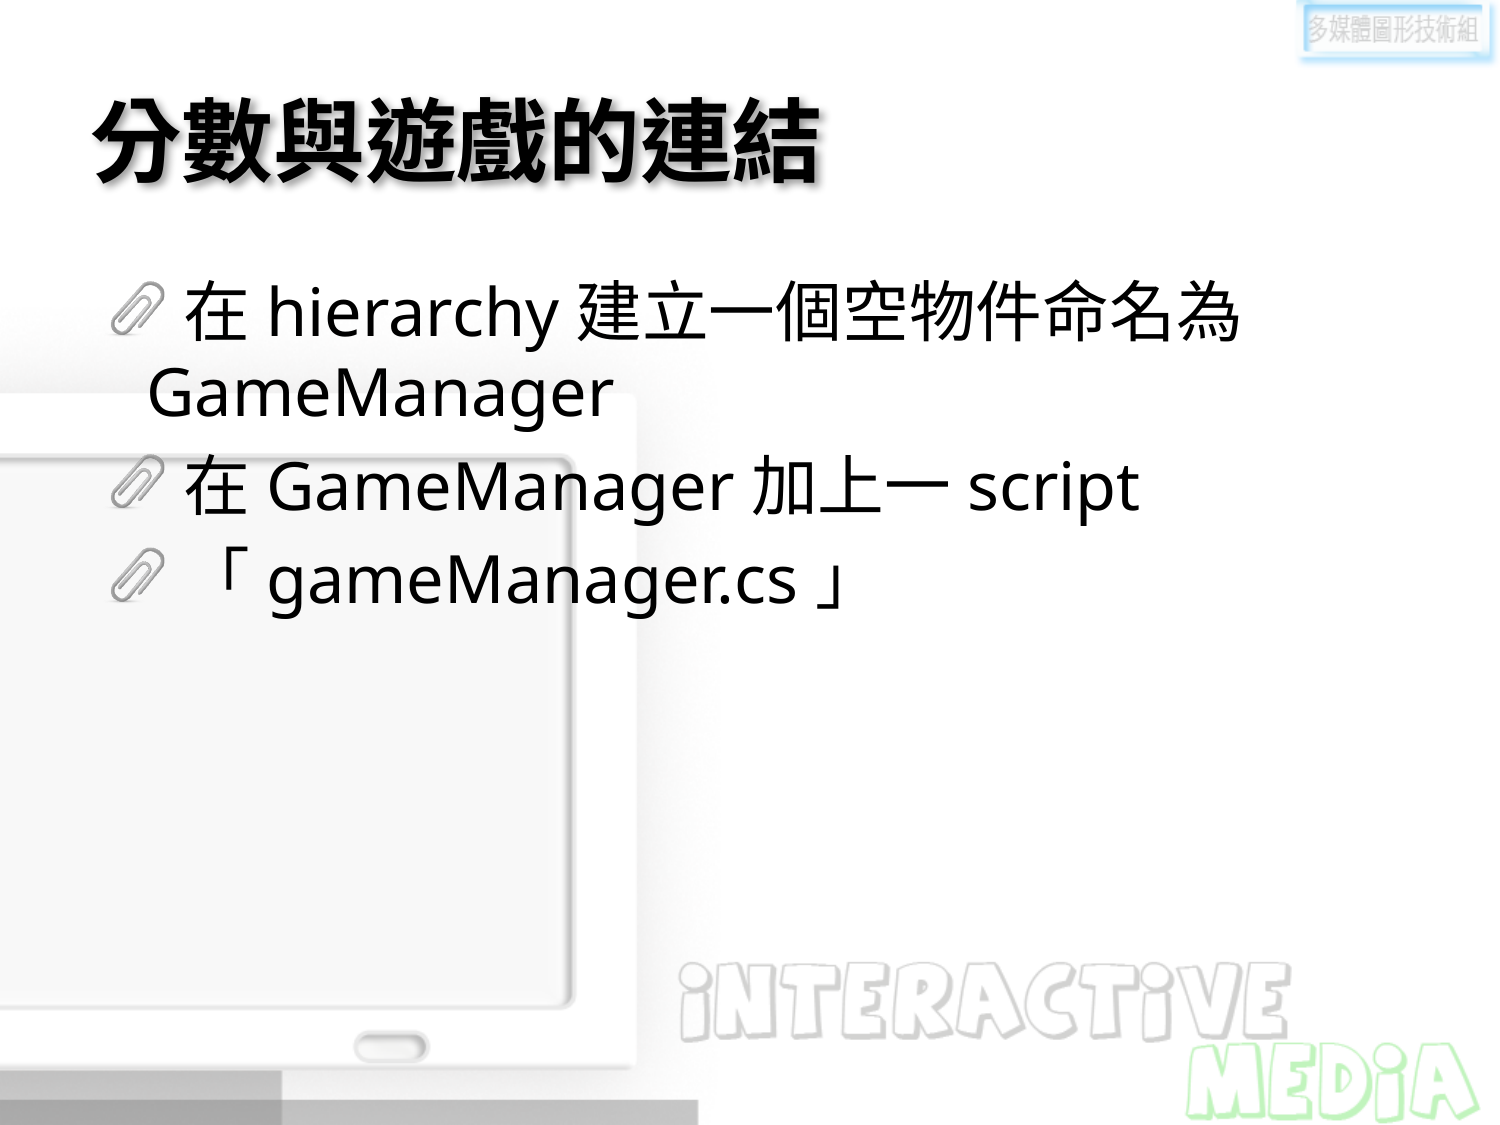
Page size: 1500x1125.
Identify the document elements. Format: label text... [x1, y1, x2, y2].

list 在hierarchy建立一個空物件命名為GameManager 在GameManager加上一script 「gameManager.cs」 [75, 262, 1425, 1005]
picture [0, 0, 1500, 1125]
title 分數與遊戲的連結 [75, 45, 1152, 233]
